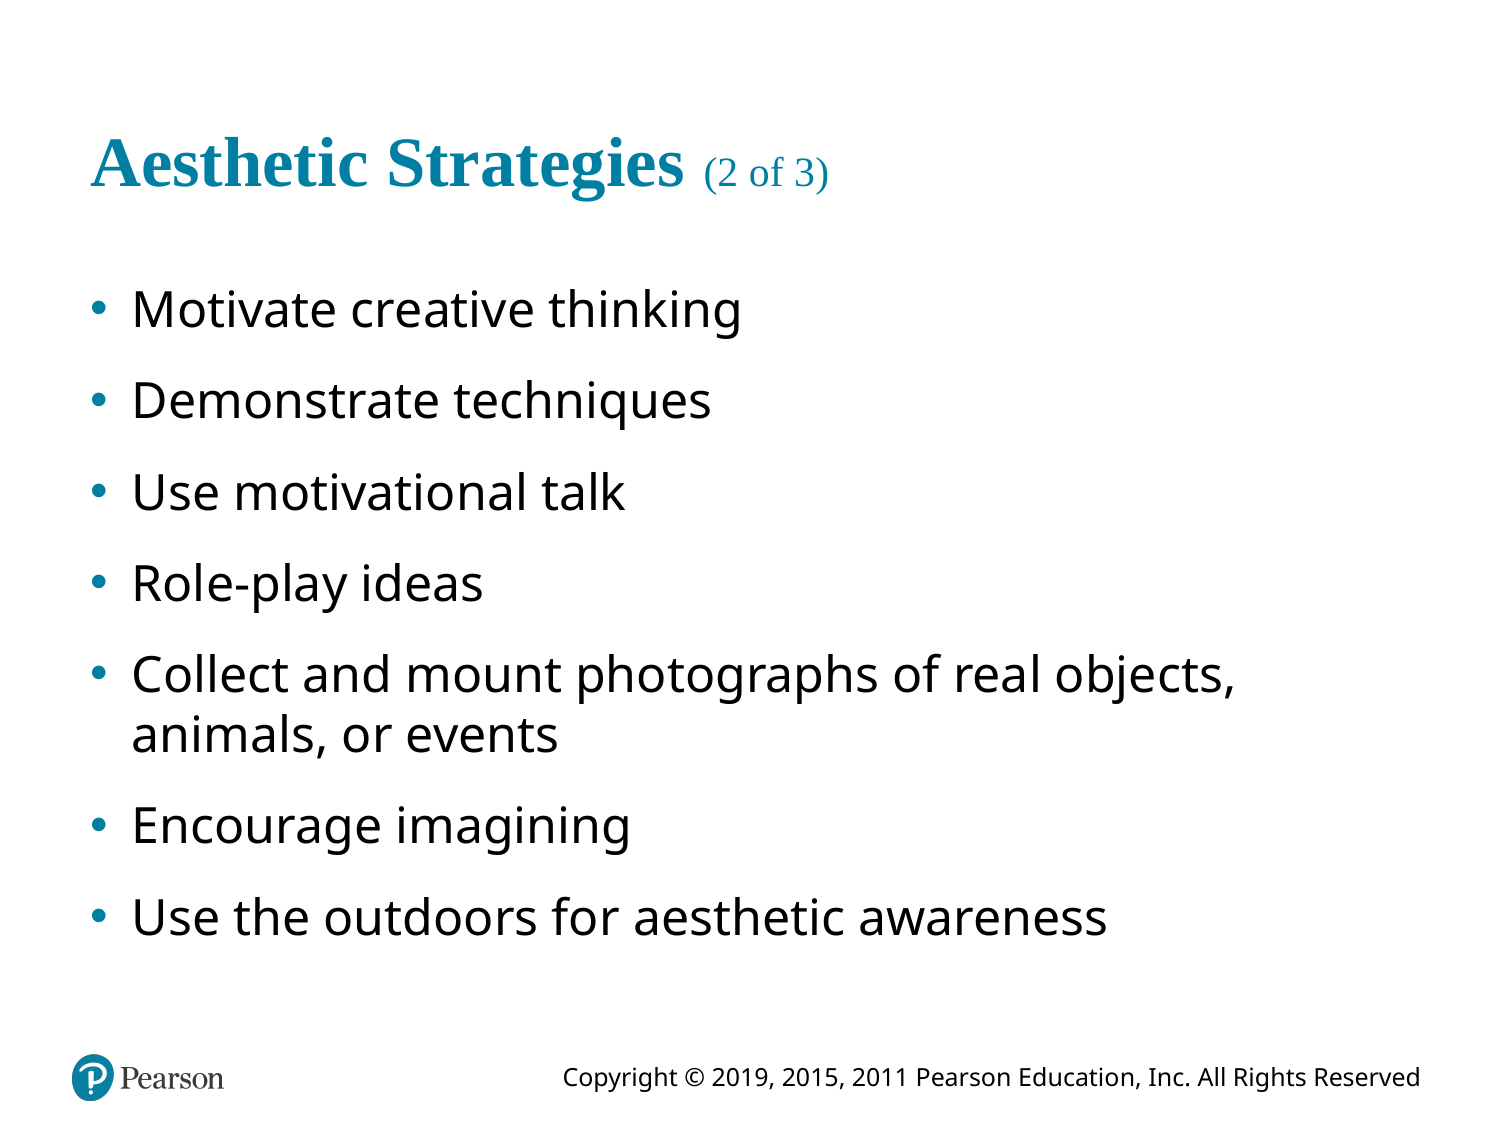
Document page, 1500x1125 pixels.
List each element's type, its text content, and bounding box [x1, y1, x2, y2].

list Motivate creative thinking Demonstrate techniques Use motivational talk Role-play ideas Collect and mount photographs of real objects, animals, or events Encourage imagining Use the outdoors for aesthetic awareness [75, 262, 1425, 967]
picture [80, 1063, 106, 1088]
title Aesthetic Strategies (2 of 3) [75, 35, 1425, 216]
picture [98, 1054, 224, 1101]
picture [72, 1087, 83, 1101]
picture [72, 1054, 88, 1070]
